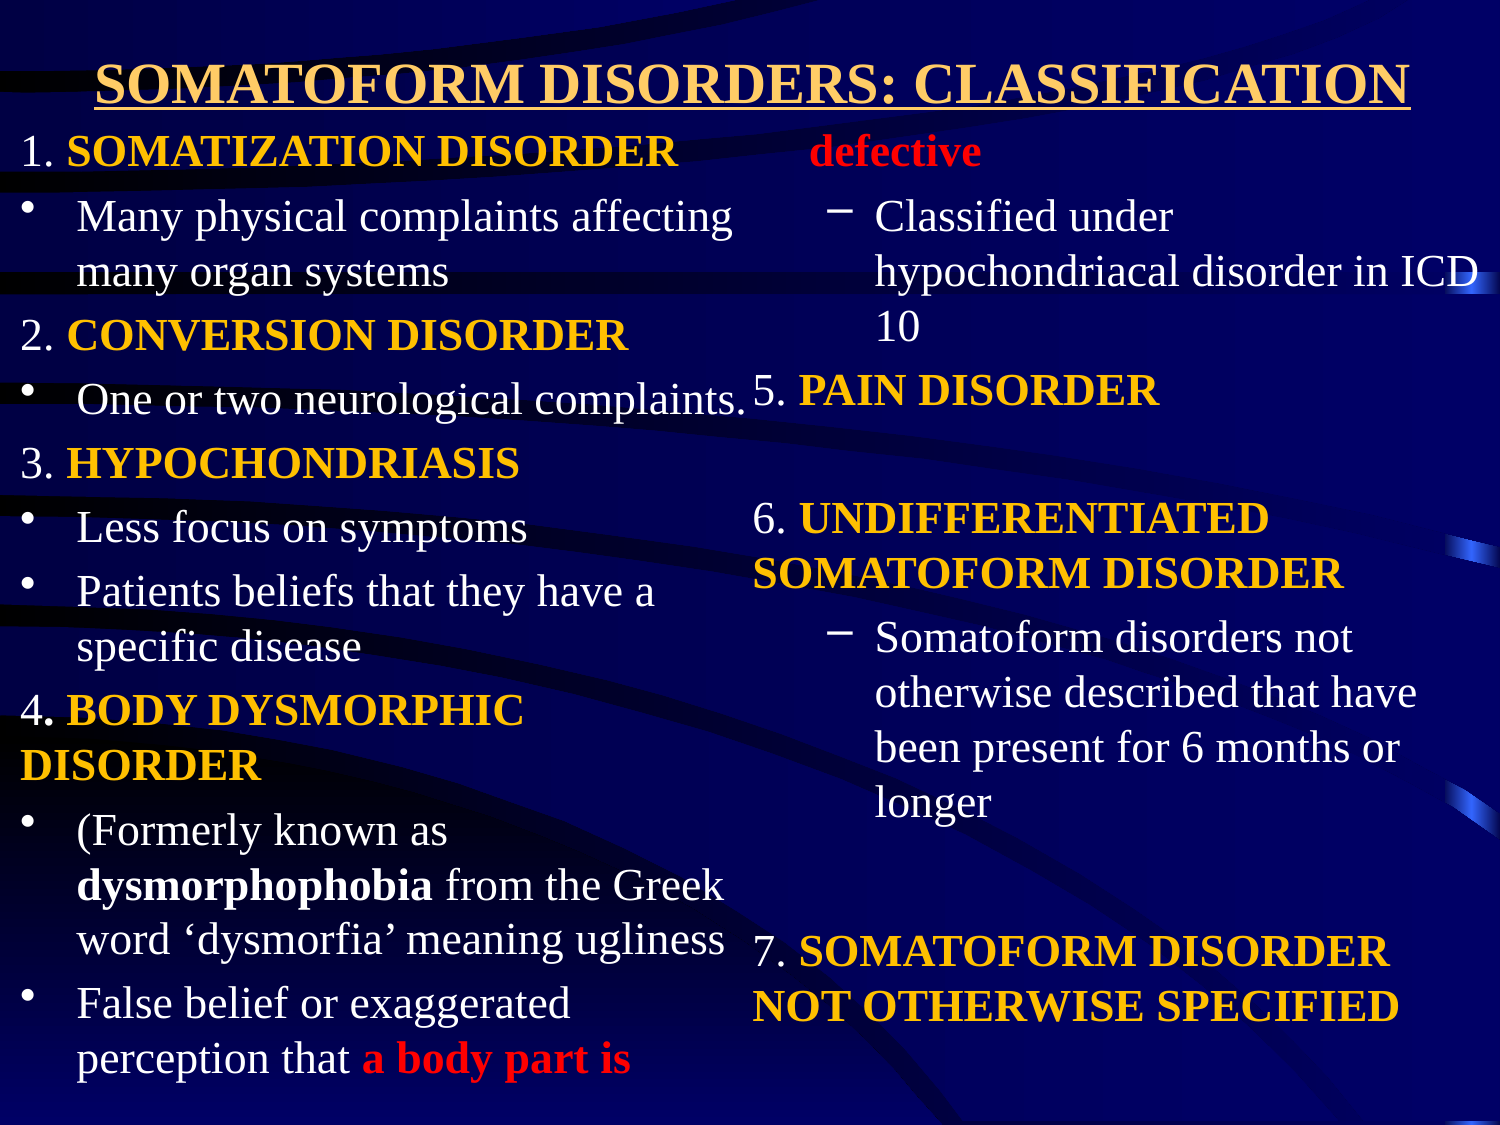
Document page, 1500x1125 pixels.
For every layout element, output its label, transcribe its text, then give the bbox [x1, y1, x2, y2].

list 1. SOMATIZATION DISORDER Many physical complaints affecting many organ systems 2. CONVERSION DISORDER One or two neurological complaints. 3. HYPOCHONDRIASIS Less focus on symptoms Patients beliefs that they have a specific disease 4. BODY DYSMORPHIC DISORDER (Formerly known as dysmorphophobia from the Greek word ‘dysmorfia’ meaning ugliness False belief or exaggerated perception that a body part is defective Classified under hypochondriacal disorder in ICD 10 5. PAIN DISORDER 6. UNDIFFERENTIATED SOMATOFORM DISORDER Somatoform disorders not otherwise described that have been present for 6 months or longer 7. SOMATOFORM DISORDER NOT OTHERWISE SPECIFIED [4, 113, 1500, 1125]
title SOMATOFORM DISORDERS: CLASSIFICATION [4, 0, 1500, 113]
